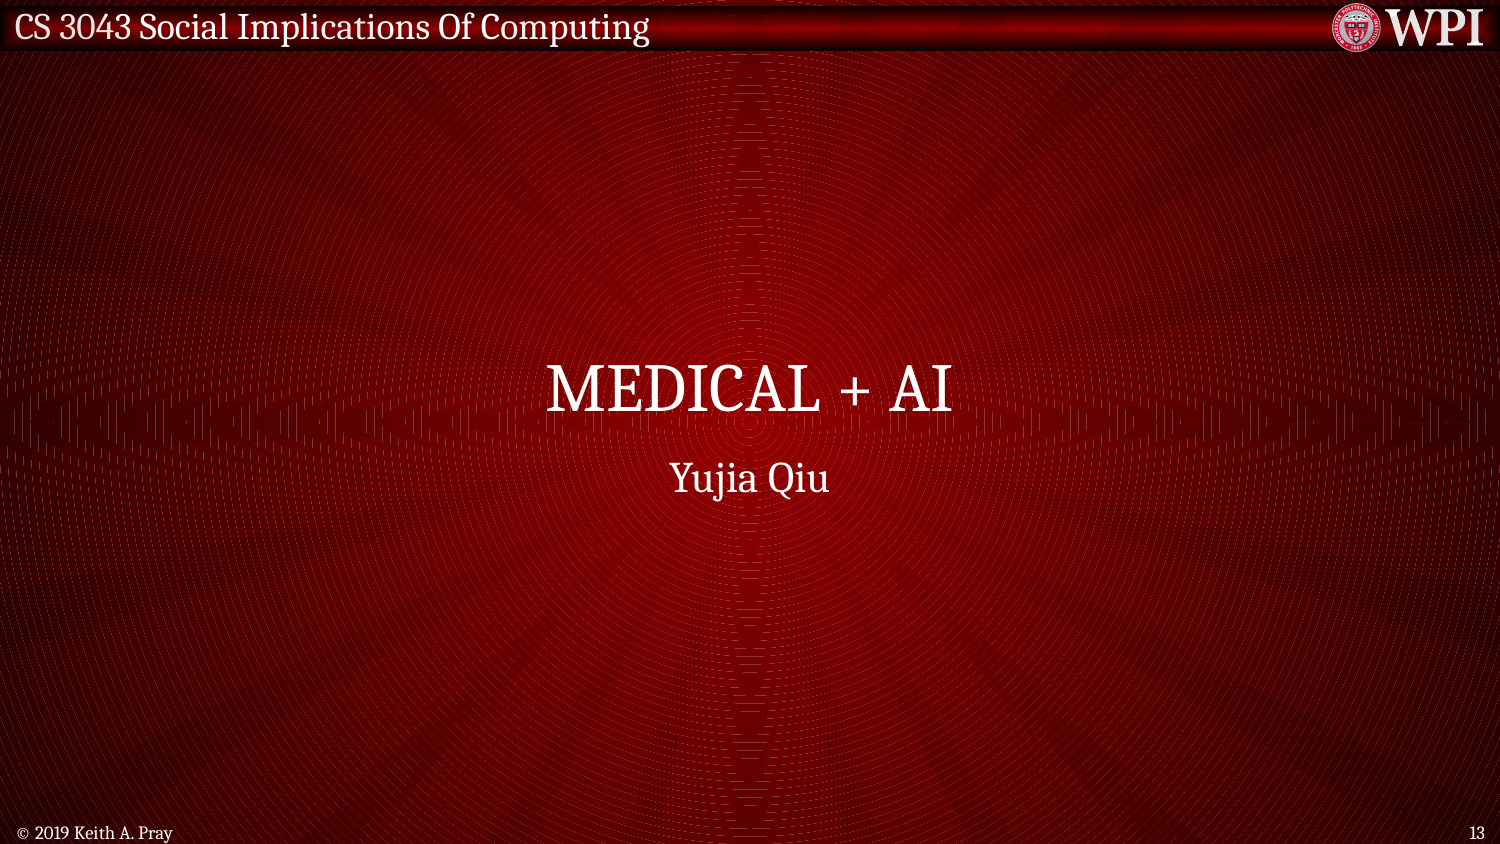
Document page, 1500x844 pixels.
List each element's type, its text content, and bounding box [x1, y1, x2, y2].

title Medical + AI [150, 187, 1350, 433]
list Yujia Qiu [150, 446, 1350, 572]
slide_number 13 [1397, 819, 1500, 844]
picture [1332, 3, 1483, 52]
footer © 2019 Keith A. Pray [0, 819, 913, 844]
